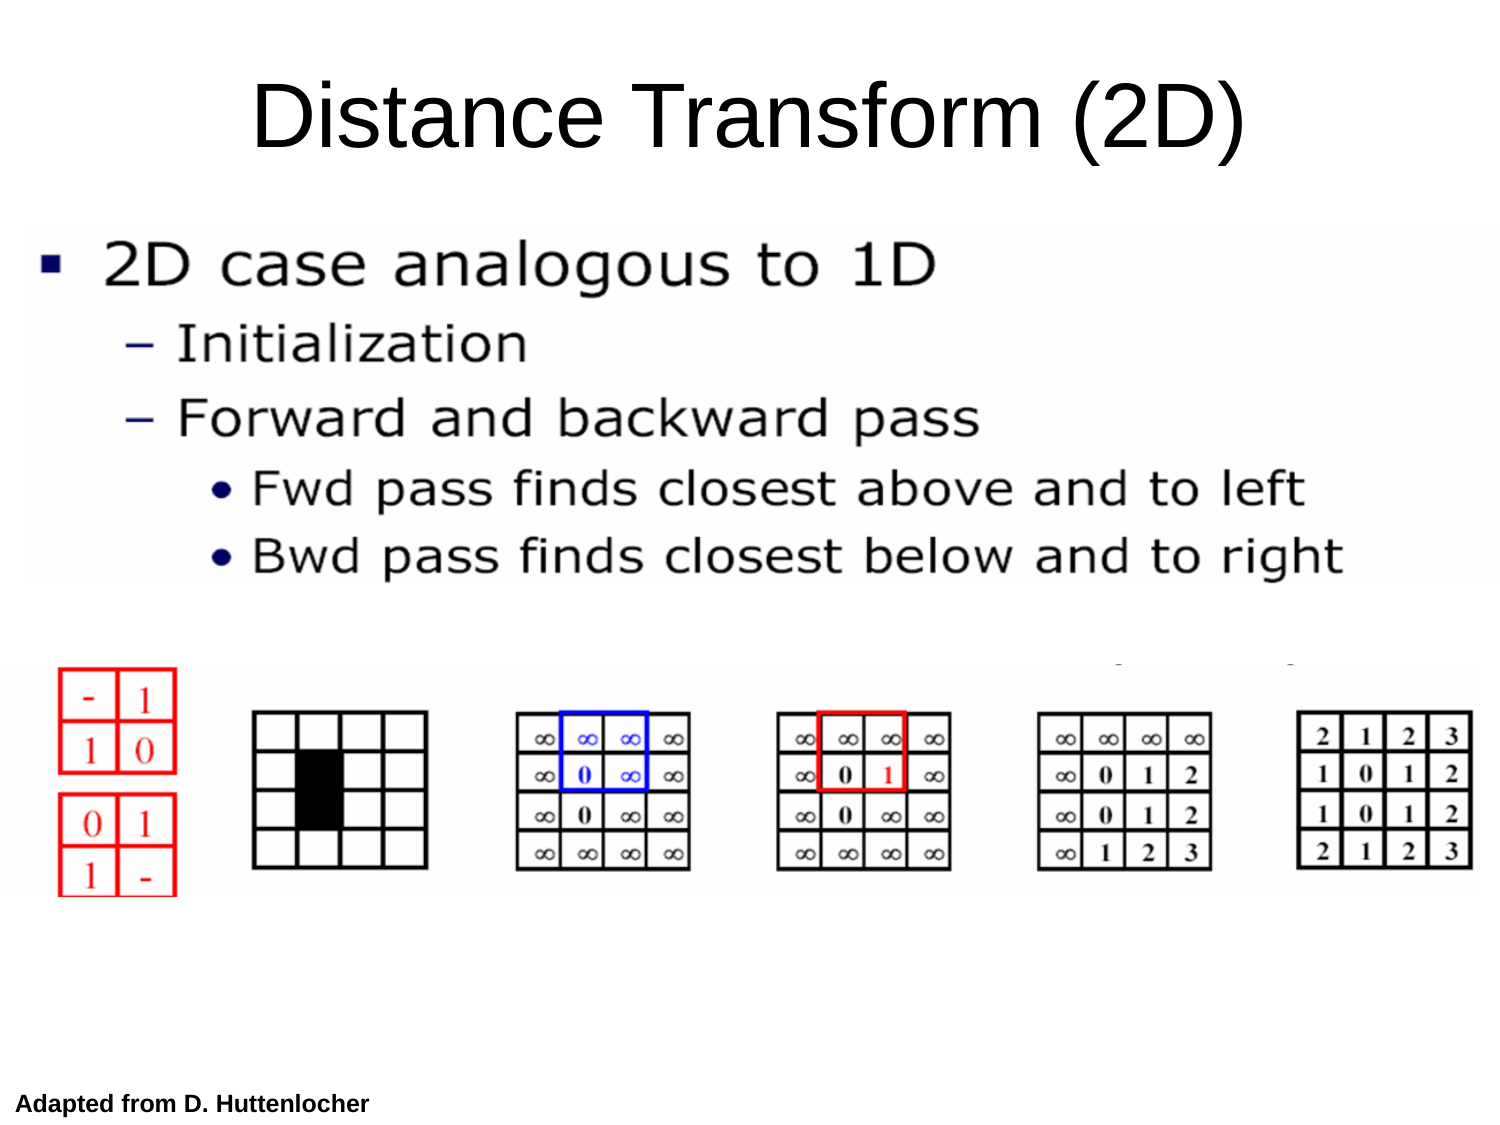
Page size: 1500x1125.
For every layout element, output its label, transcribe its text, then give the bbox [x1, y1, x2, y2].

picture [0, 663, 1484, 902]
title Distance Transform (2D) [74, 17, 1426, 206]
text_box Adapted from D. Huttenlocher [0, 1080, 413, 1125]
picture [12, 214, 1500, 587]
